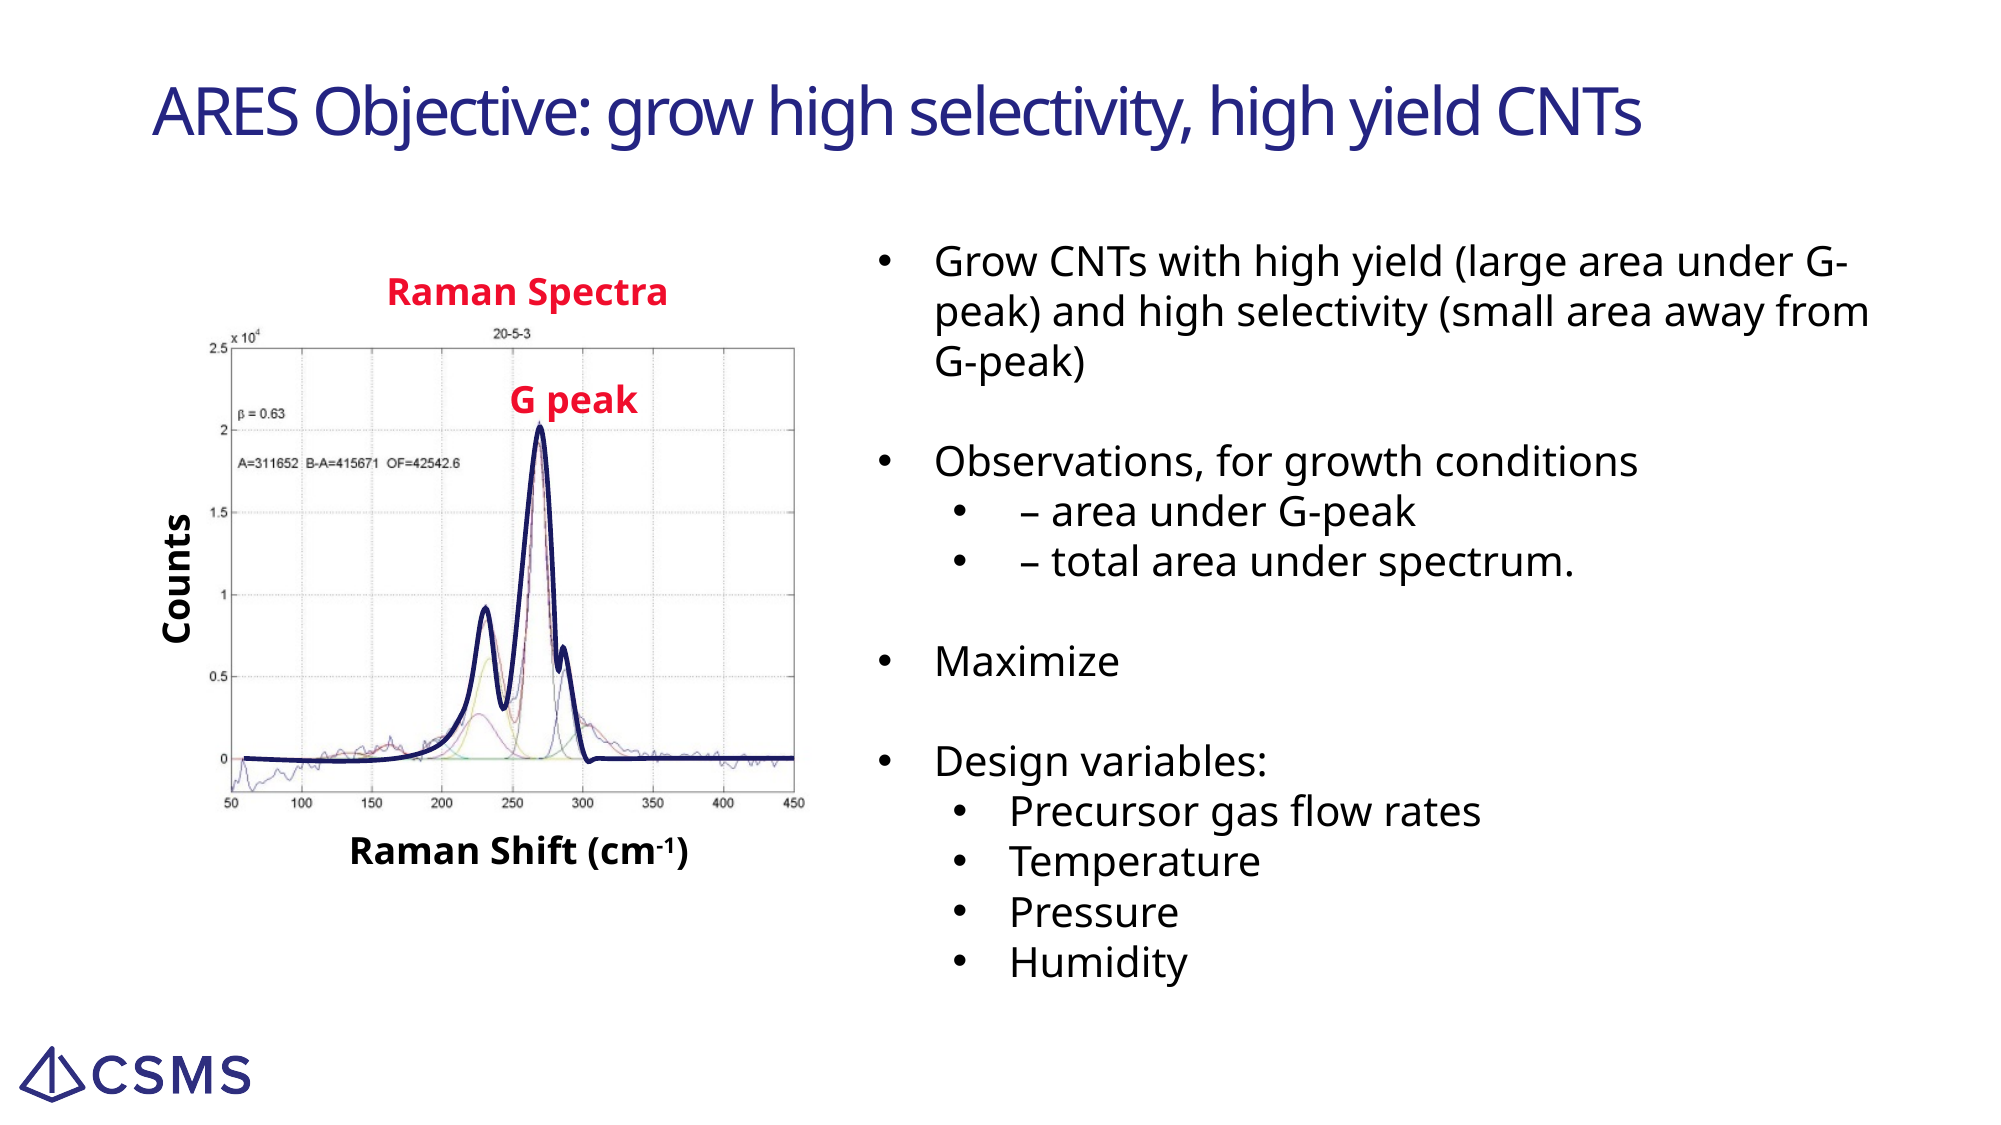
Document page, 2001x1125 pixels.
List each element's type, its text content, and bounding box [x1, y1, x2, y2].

picture [19, 1046, 256, 1114]
title ARES Objective: grow high selectivity, high yield CNTs [137, 33, 1863, 196]
text_box Raman Spectra [371, 260, 685, 307]
picture [137, 307, 863, 852]
text_box Raman Shift (cm-1) [333, 852, 704, 881]
